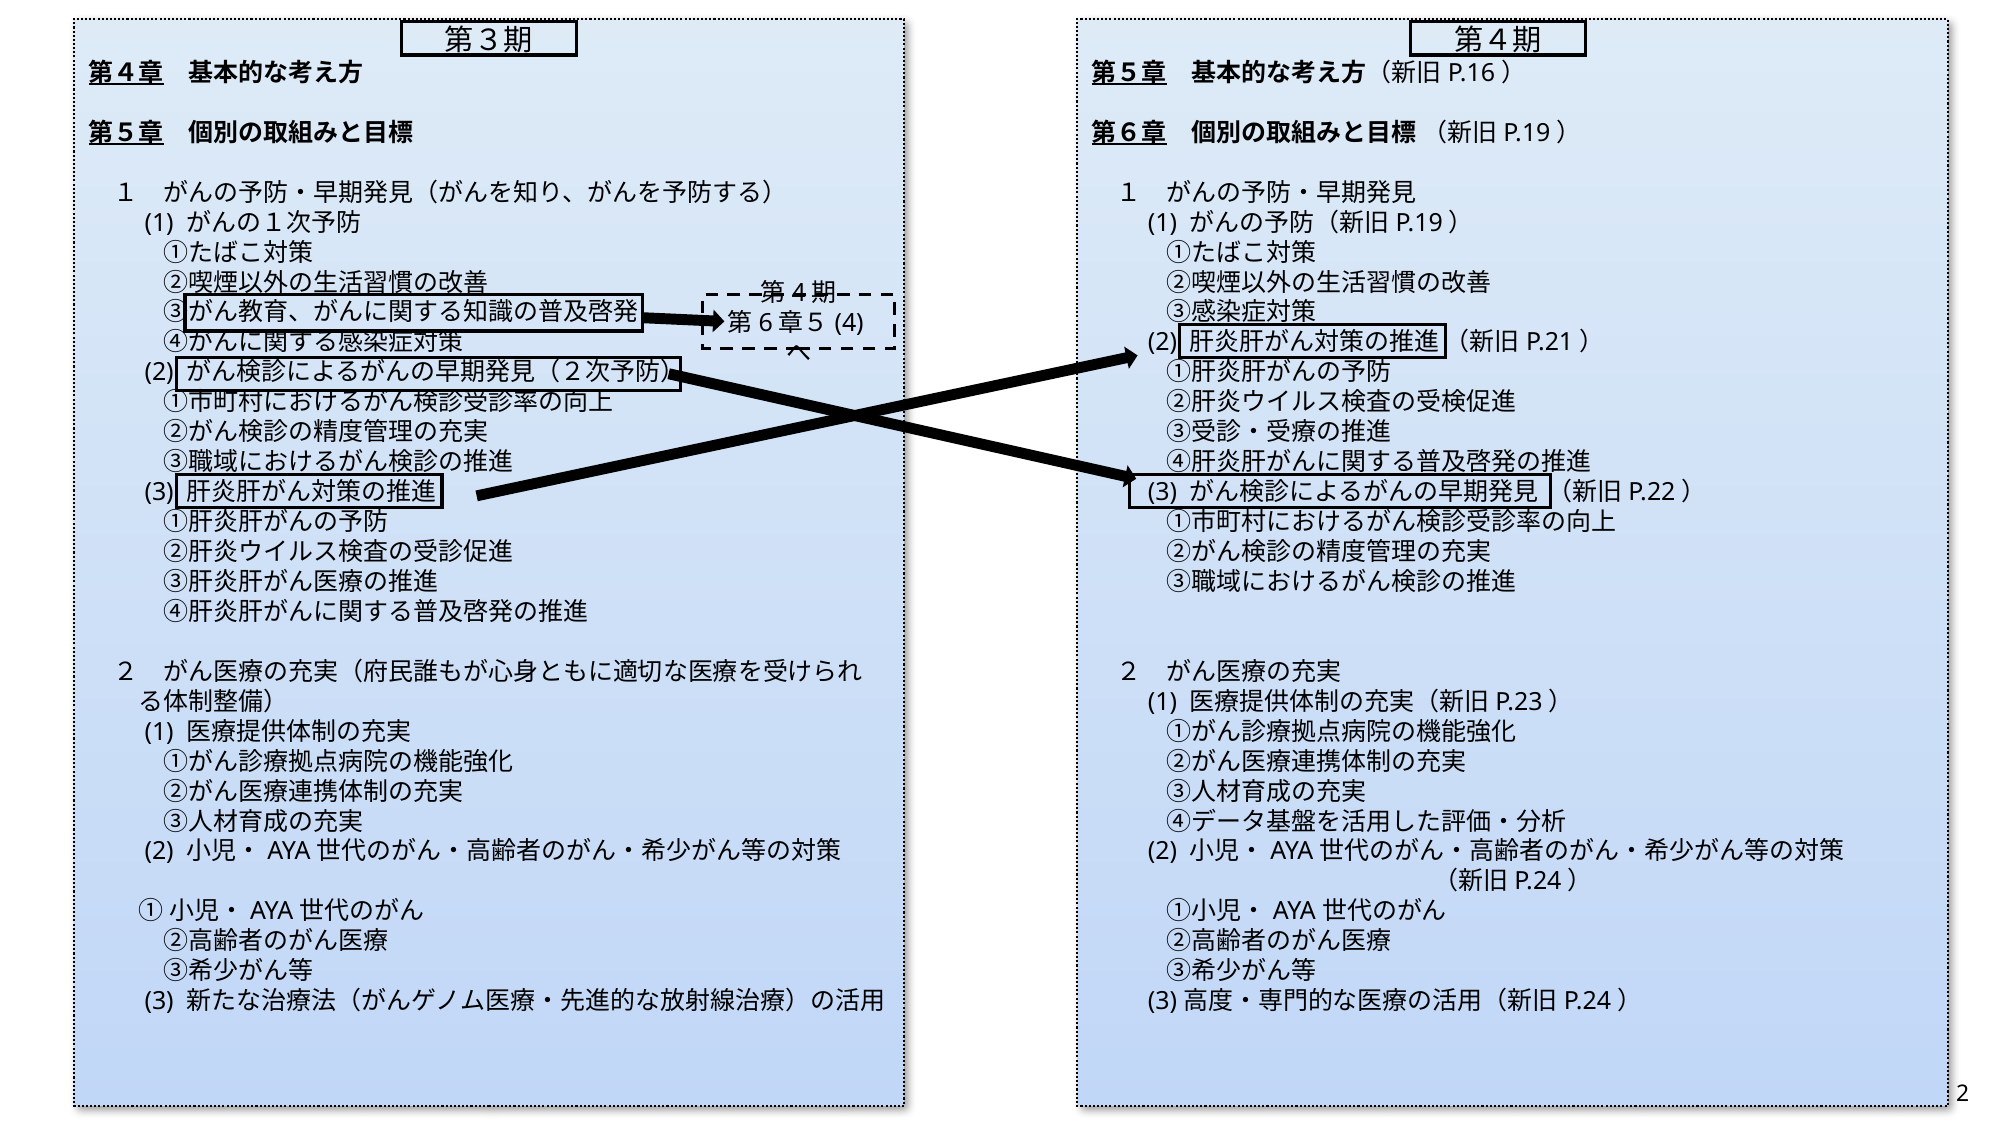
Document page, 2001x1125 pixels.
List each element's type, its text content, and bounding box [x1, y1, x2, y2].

text_box [641, 312, 702, 326]
text_box [856, 416, 1137, 488]
text_box [175, 357, 681, 392]
text_box [681, 370, 854, 415]
text_box [175, 474, 443, 509]
text_box 第4期 第6章５(4)へ [702, 293, 896, 350]
text_box 2 [1925, 1071, 2000, 1115]
text_box [475, 346, 1138, 502]
text_box [1129, 473, 1552, 509]
text_box 第４期 [1410, 20, 1587, 56]
text_box 第３期 [400, 20, 577, 56]
text_box [184, 293, 643, 332]
text_box [1178, 324, 1446, 359]
text_box 第４章 基本的な考え方 第５章 個別の取組みと目標 １ がんの予防・早期発見（がんを知り、がんを予防する） (1) がんの１次予防 ①たばこ対策 ②喫煙以外の生活習慣の改善 ③がん教育、がんに関する知識の普及啓発 ④がんに関する感染症対策 (2) がん検診によるがんの早期発見（２次予防） ①市町村におけるがん検診受診率の向上 ②がん検診の精度管理の充実 ③職域におけるがん検診の推進 (3) 肝炎肝がん対策の推進 ①肝炎肝がんの予防 ②肝炎ウイルス検査の受診促進 ③肝炎肝がん医療の推進 ④肝炎肝がんに関する普及啓発の推進 ２ がん医療の充実（府民誰もが心身ともに適切な医療を受けられ る体制整備） (1) 医療提供体制の充実 ①がん診療拠点病院の機能強化 ②がん医療連携体制の充実 ③人材育成の充実 (2) 小児・AYA世代のがん・高齢者のがん・希少がん等の対策 ①小児・AYA世代のがん ②高齢者のがん医療 ③希少がん等 (3) 新たな治療法（がんゲノム医療・先進的な放射線治療）の活用 [73, 18, 905, 1107]
text_box 第５章 基本的な考え方（新旧P.16） 第６章 個別の取組みと目標 （新旧P.19） １ がんの予防・早期発見 (1) がんの予防（新旧P.19） ①たばこ対策 ②喫煙以外の生活習慣の改善 ③感染症対策 (2) 肝炎肝がん対策の推進 （新旧P.21） ①肝炎肝がんの予防 ②肝炎ウイルス検査の受検促進 ③受診・受療の推進 ④肝炎肝がんに関する普及啓発の推進 (3) がん検診によるがんの早期発見 （新旧P.22） ①市町村におけるがん検診受診率の向上 ②がん検診の精度管理の充実 ③職域におけるがん検診の推進 ２ がん医療の充実 (1) 医療提供体制の充実（新旧P.23） ①がん診療拠点病院の機能強化 ②がん医療連携体制の充実 ③人材育成の充実 ④データ基盤を活用した評価・分析 (2) 小児・AYA世代のがん・高齢者のがん・希少がん等の対策 （新旧P.24） ①小児・AYA世代のがん ②高齢者のがん医療 ③希少がん等 (3)高度・専門的な医療の活用（新旧P.24） [1076, 18, 1949, 1107]
